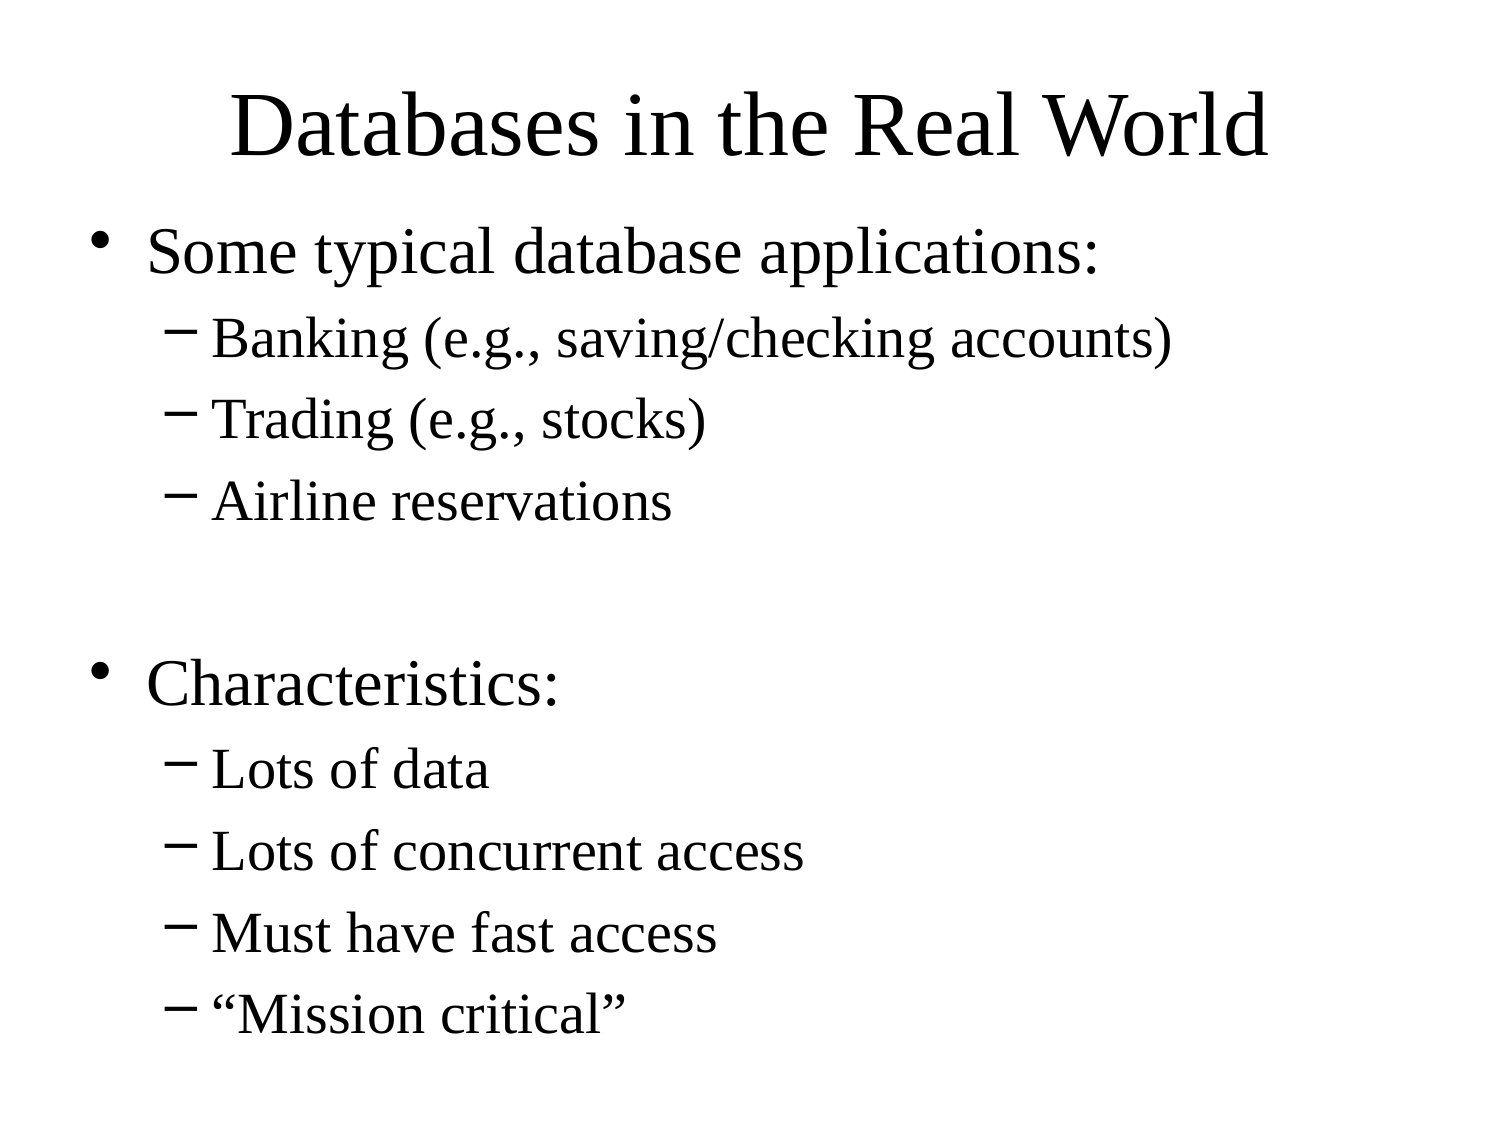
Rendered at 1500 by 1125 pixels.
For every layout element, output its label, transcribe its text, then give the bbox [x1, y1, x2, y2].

list Some typical database applications: Banking (e.g., saving/checking accounts) Trading (e.g., stocks) Airline reservations Characteristics: Lots of data Lots of concurrent access Must have fast access “Mission critical” [75, 200, 1350, 875]
title Databases in the Real World [112, 24, 1388, 213]
